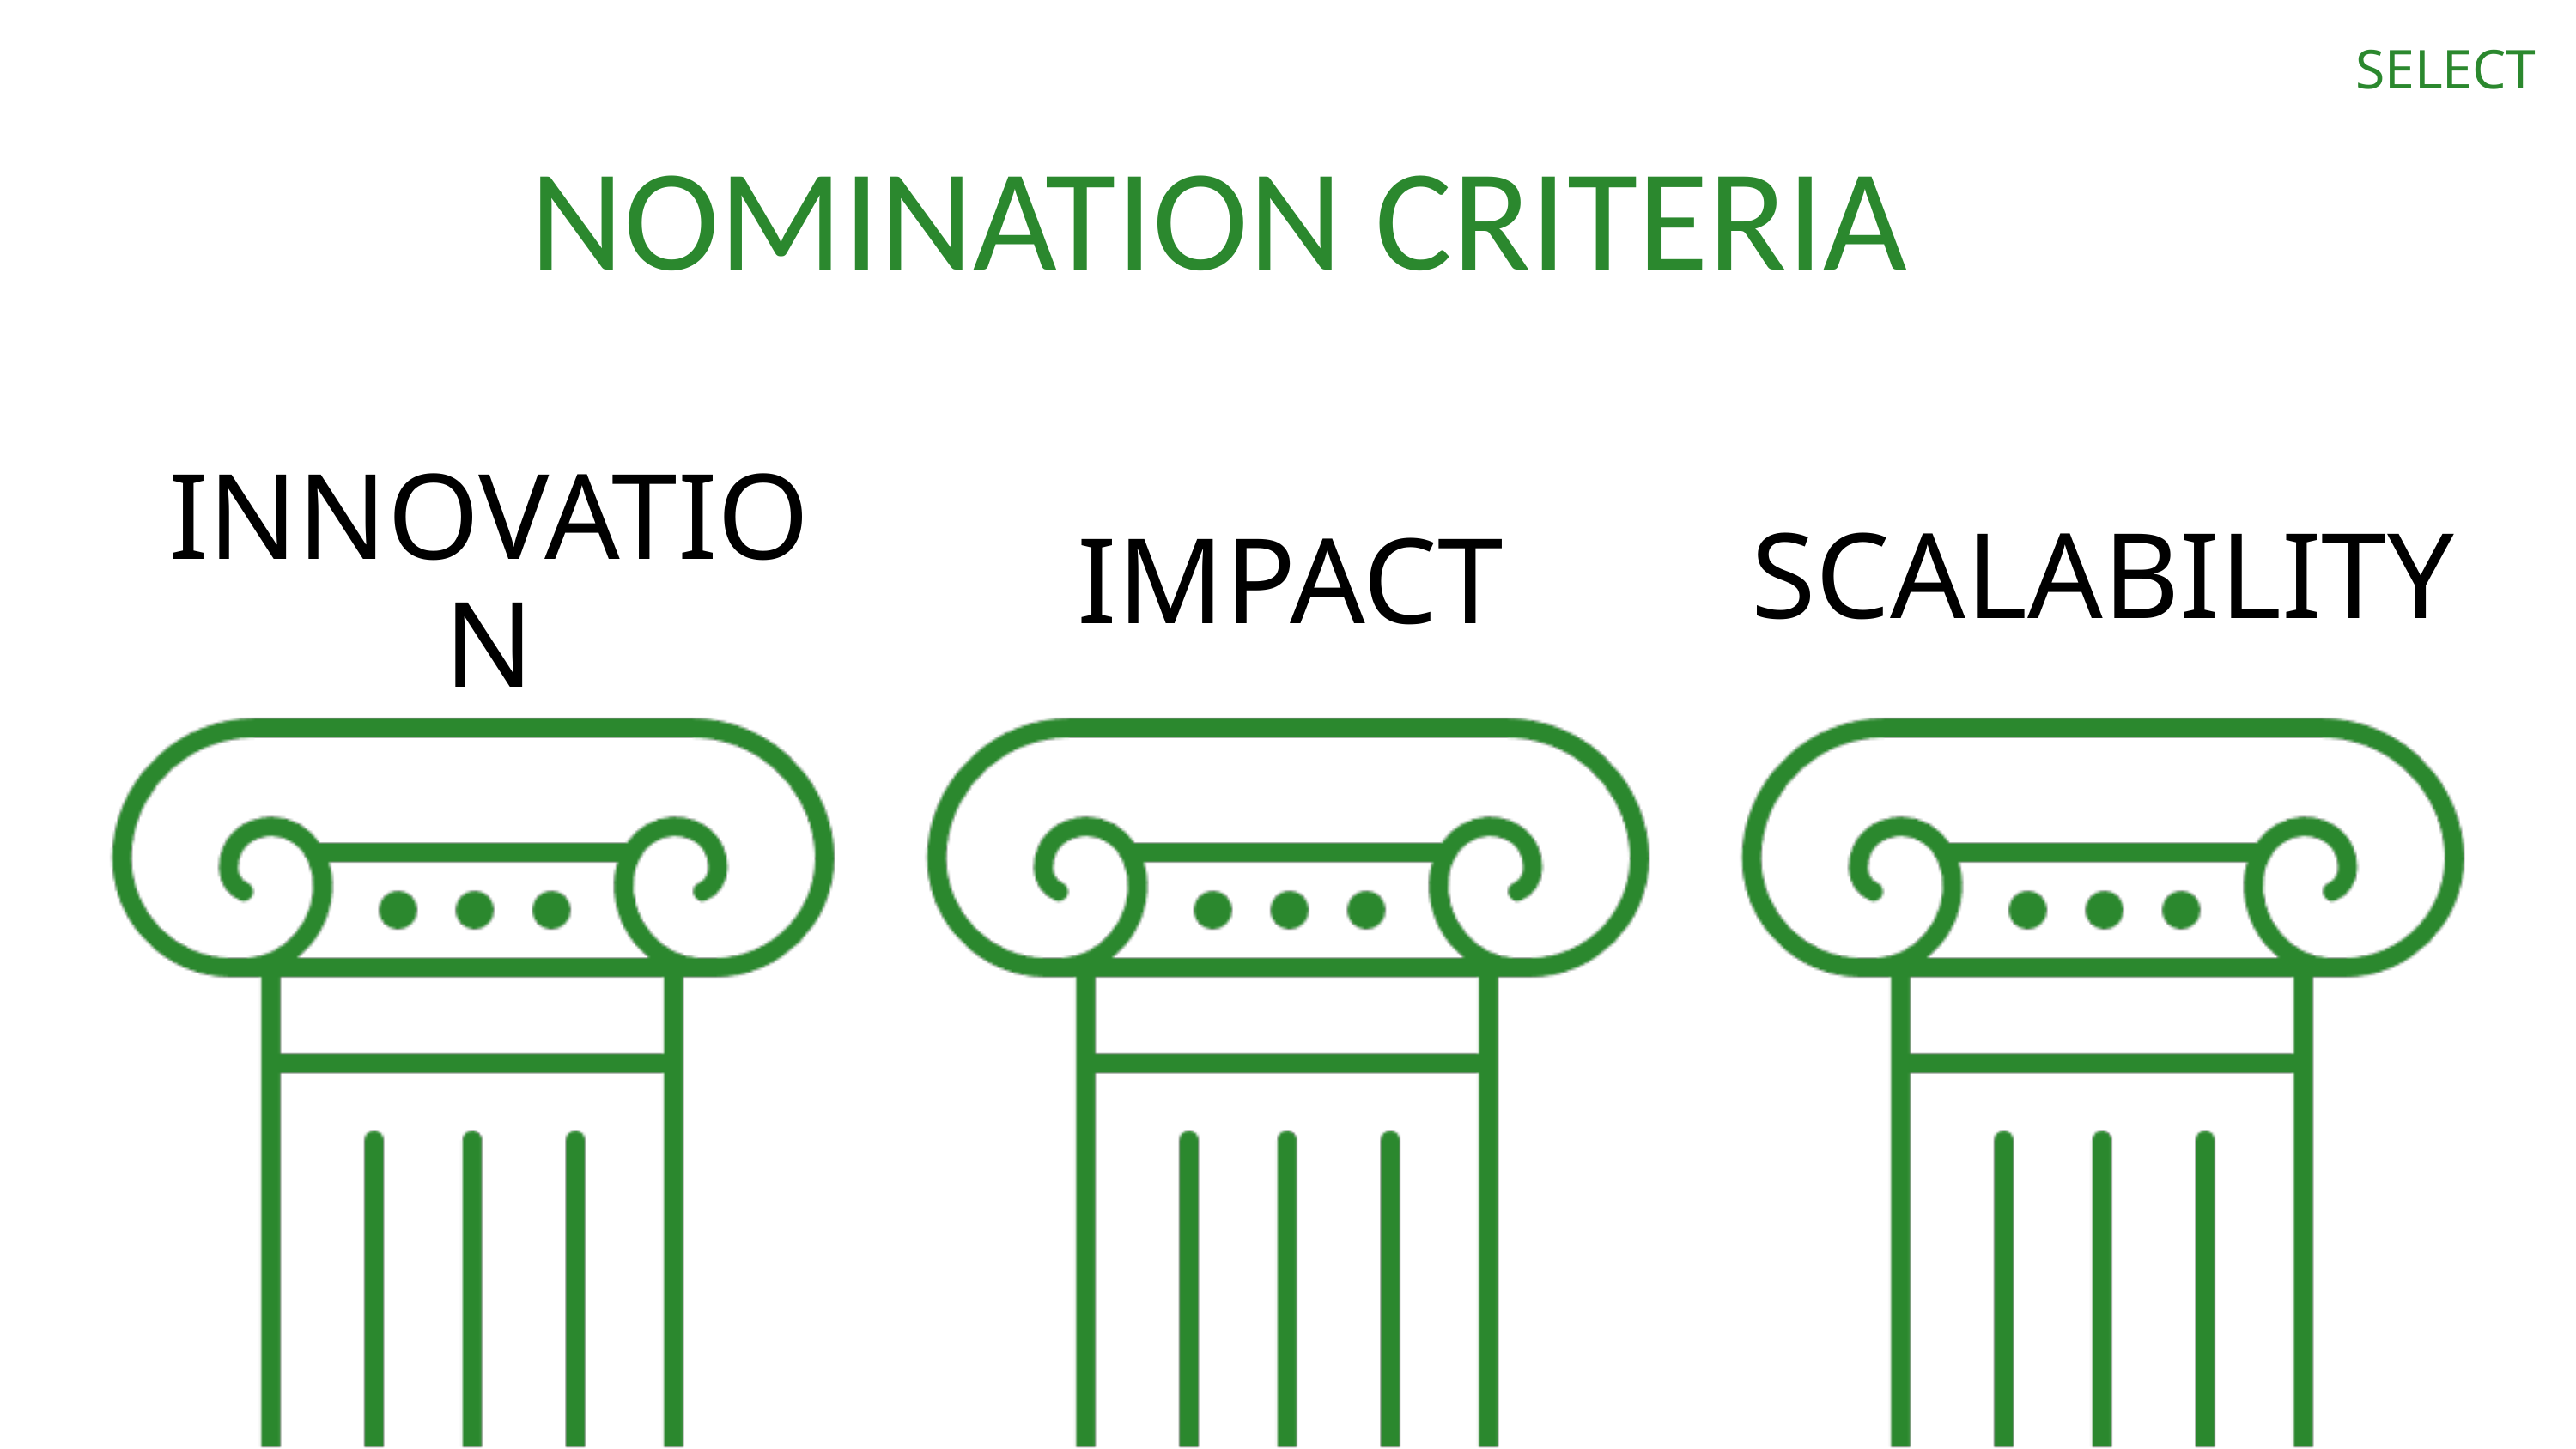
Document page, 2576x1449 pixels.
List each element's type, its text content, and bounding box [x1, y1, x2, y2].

text_box SELECT [2334, 11, 2556, 133]
title NOMINATION CRITERIA [108, 71, 2330, 352]
picture [13, 623, 2563, 1449]
text_box Scalability [1722, 491, 2483, 622]
text_box Innovation [144, 462, 834, 622]
text_box Impact [1013, 445, 1568, 622]
